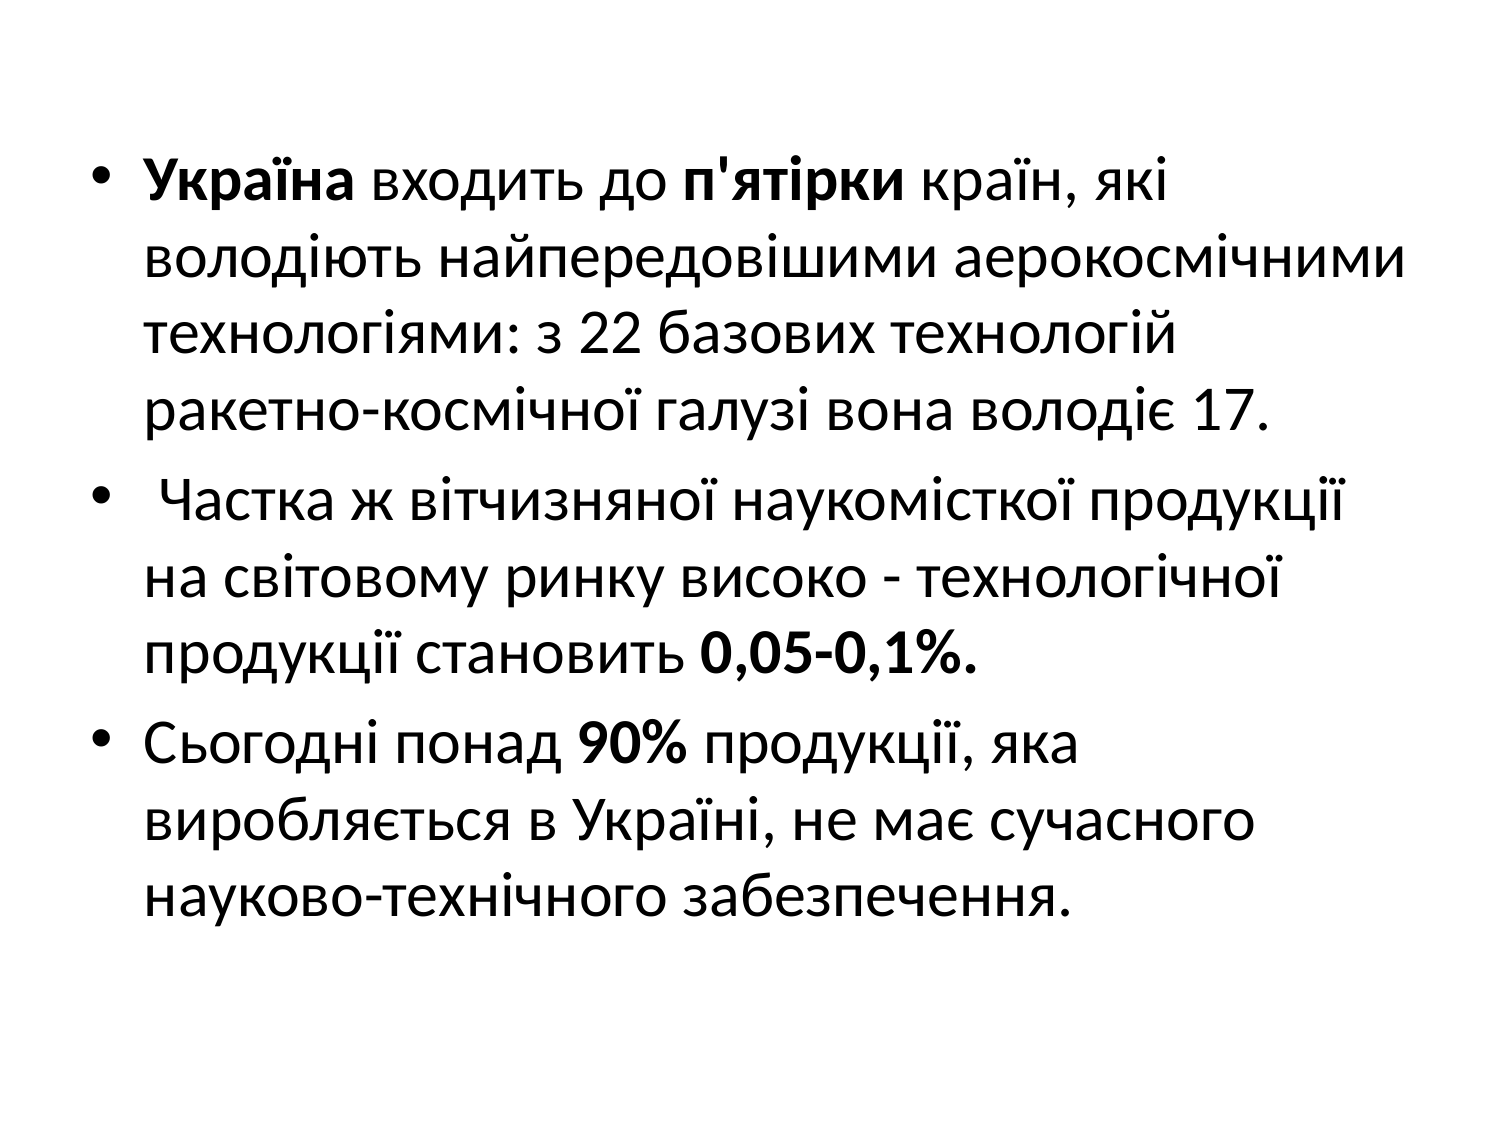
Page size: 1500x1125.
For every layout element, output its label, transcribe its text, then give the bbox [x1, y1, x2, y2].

list Україна входить до п'ятірки країн, які володіють найпередовішими аерокосмічними технологіями: з 22 базових технологій ракетно-космічної галузі вона володіє 17. Частка ж вітчизняної наукомісткої продукції на світовому ринку високо - технологічної продукції становить 0,05-0,1%. Сьогодні понад 90% продукції, яка виробляється в Україні, не має сучасного науково-технічного забезпечення. [75, 128, 1425, 1005]
